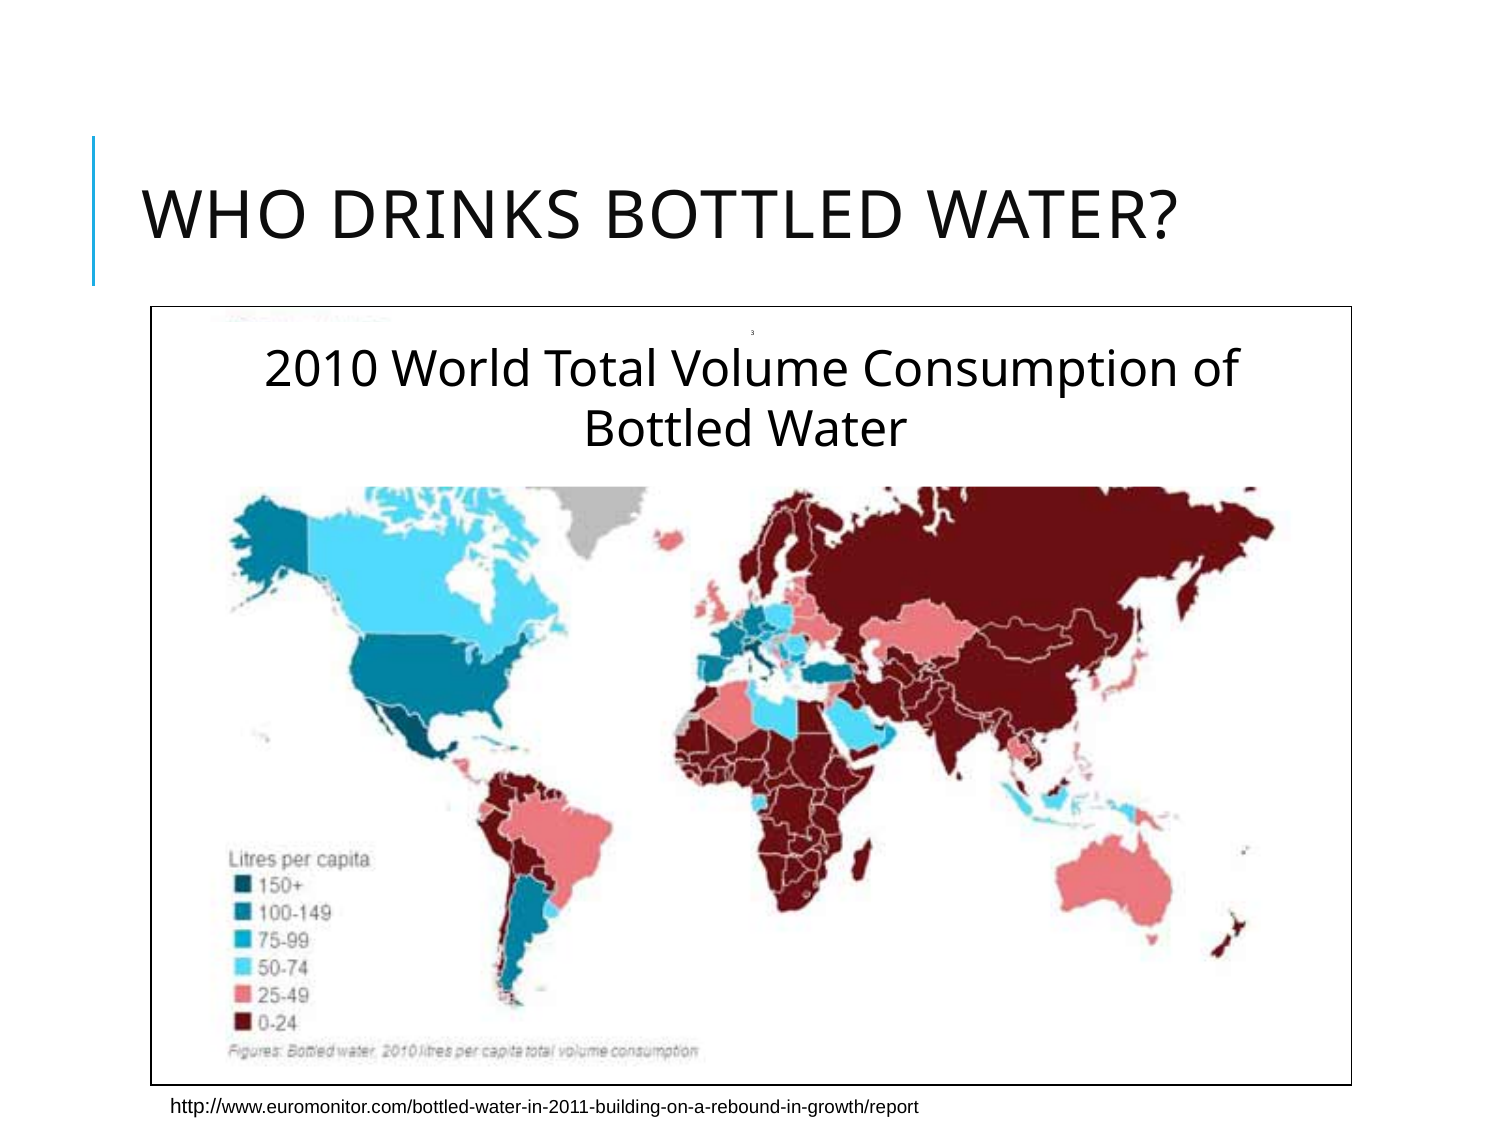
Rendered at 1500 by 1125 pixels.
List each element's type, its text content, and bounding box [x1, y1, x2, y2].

title Who drinks bottled water? [126, 96, 1322, 342]
picture [151, 306, 1352, 1085]
text_box http://www.euromonitor.com/bottled-water-in-2011-building-on-a-rebound-in-growth/report [155, 1093, 934, 1125]
